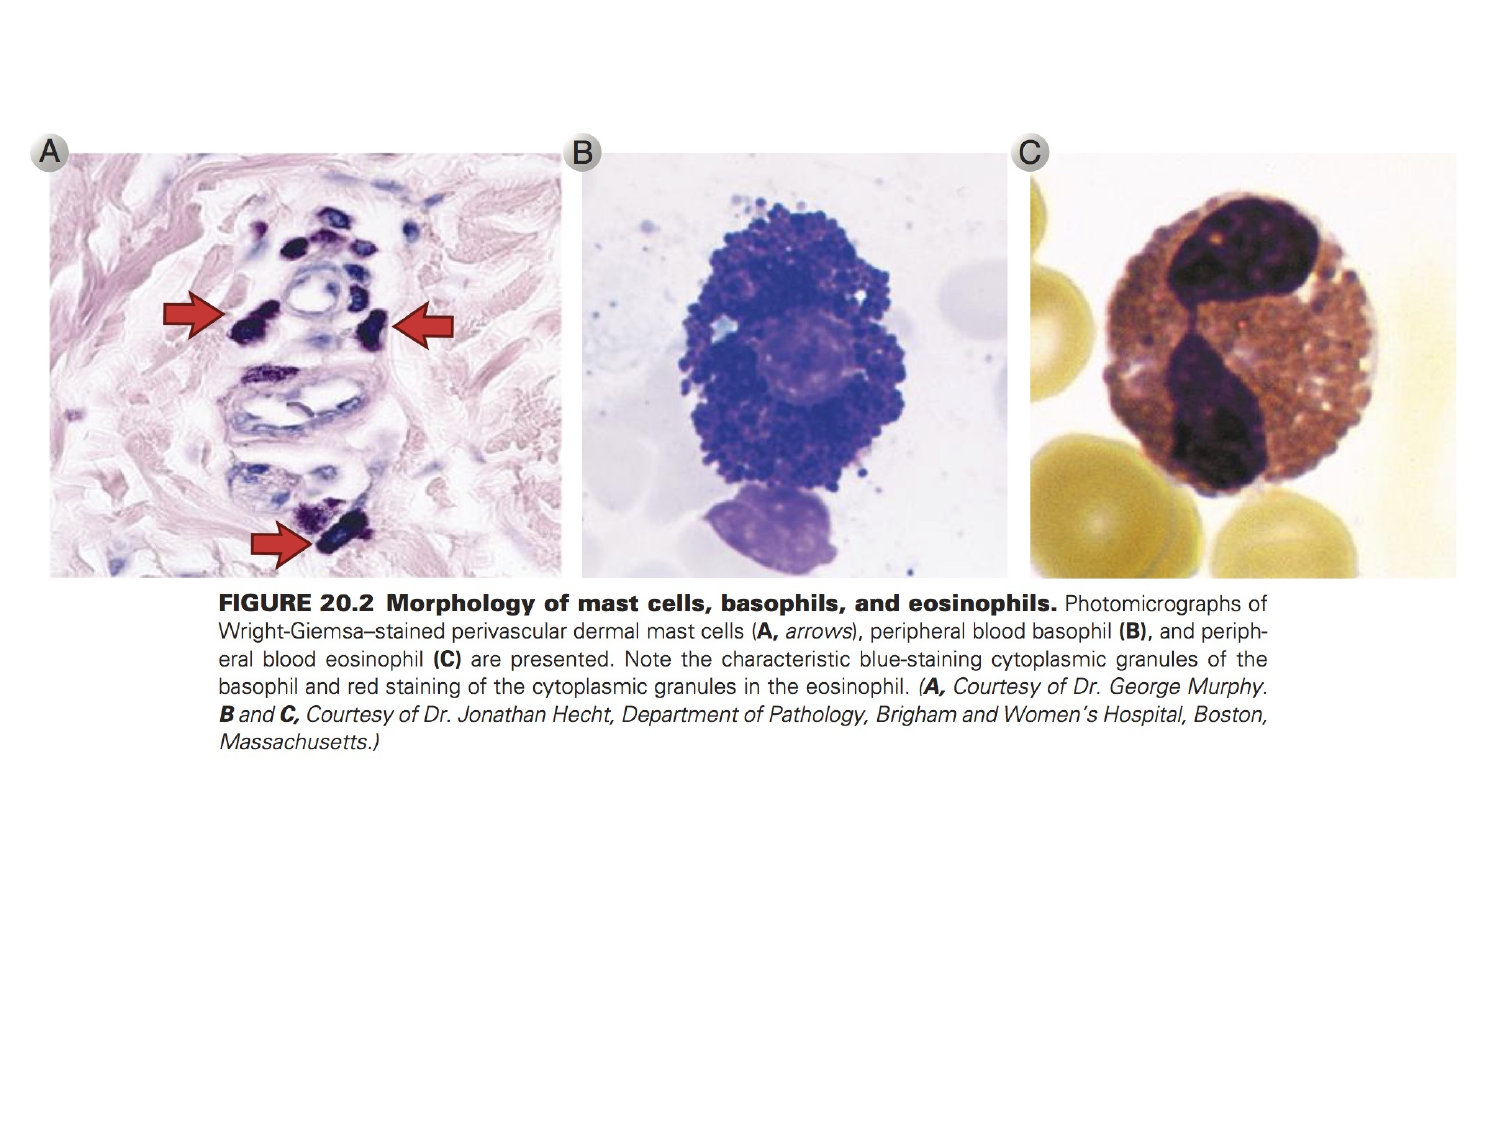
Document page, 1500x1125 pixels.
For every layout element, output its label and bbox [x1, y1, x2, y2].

picture [0, 118, 1500, 797]
